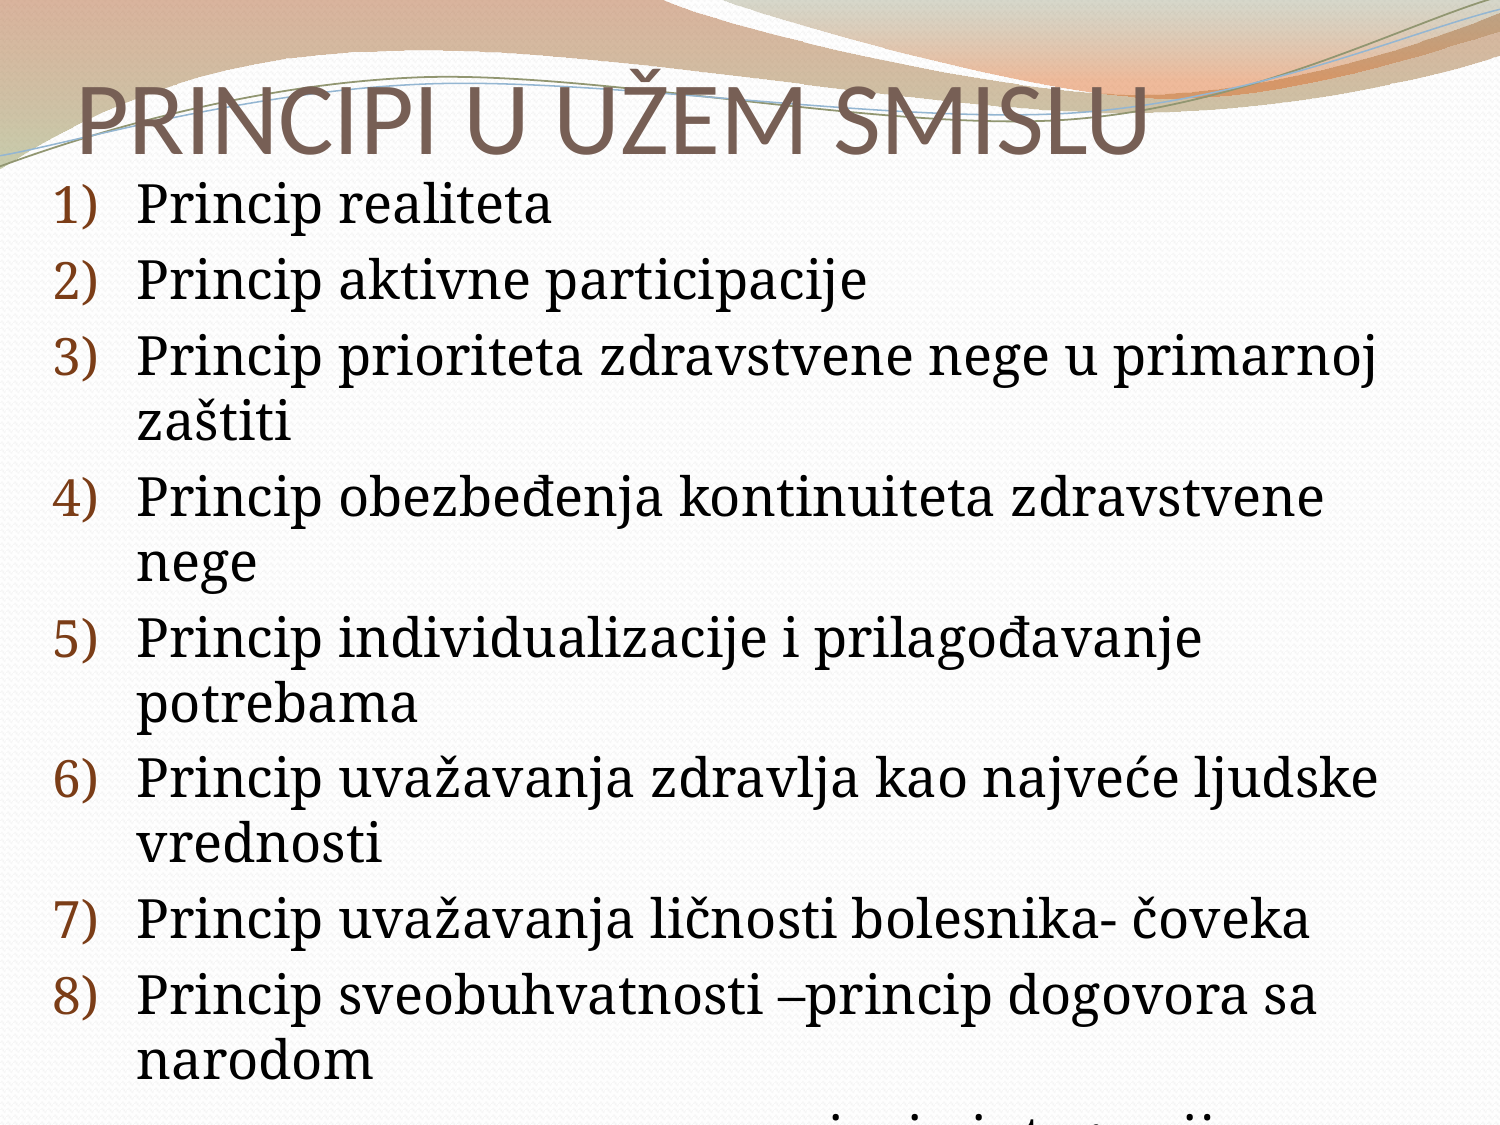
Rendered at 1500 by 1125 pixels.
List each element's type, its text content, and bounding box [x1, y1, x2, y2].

title PRINCIPI U UŽEM SMISLU [75, 37, 1425, 162]
list Princip realiteta Princip aktivne participacije Princip prioriteta zdravstvene nege u primarnoj zaštiti Princip obezbeđenja kontinuiteta zdravstvene nege Princip individualizacije i prilagođavanje potrebama Princip uvažavanja zdravlja kao najveće ljudske vrednosti Princip uvažavanja ličnosti bolesnika- čoveka Princip sveobuhvatnosti –princip dogovora sa narodom - princip integracije - princip koordinacije [37, 162, 1475, 1038]
